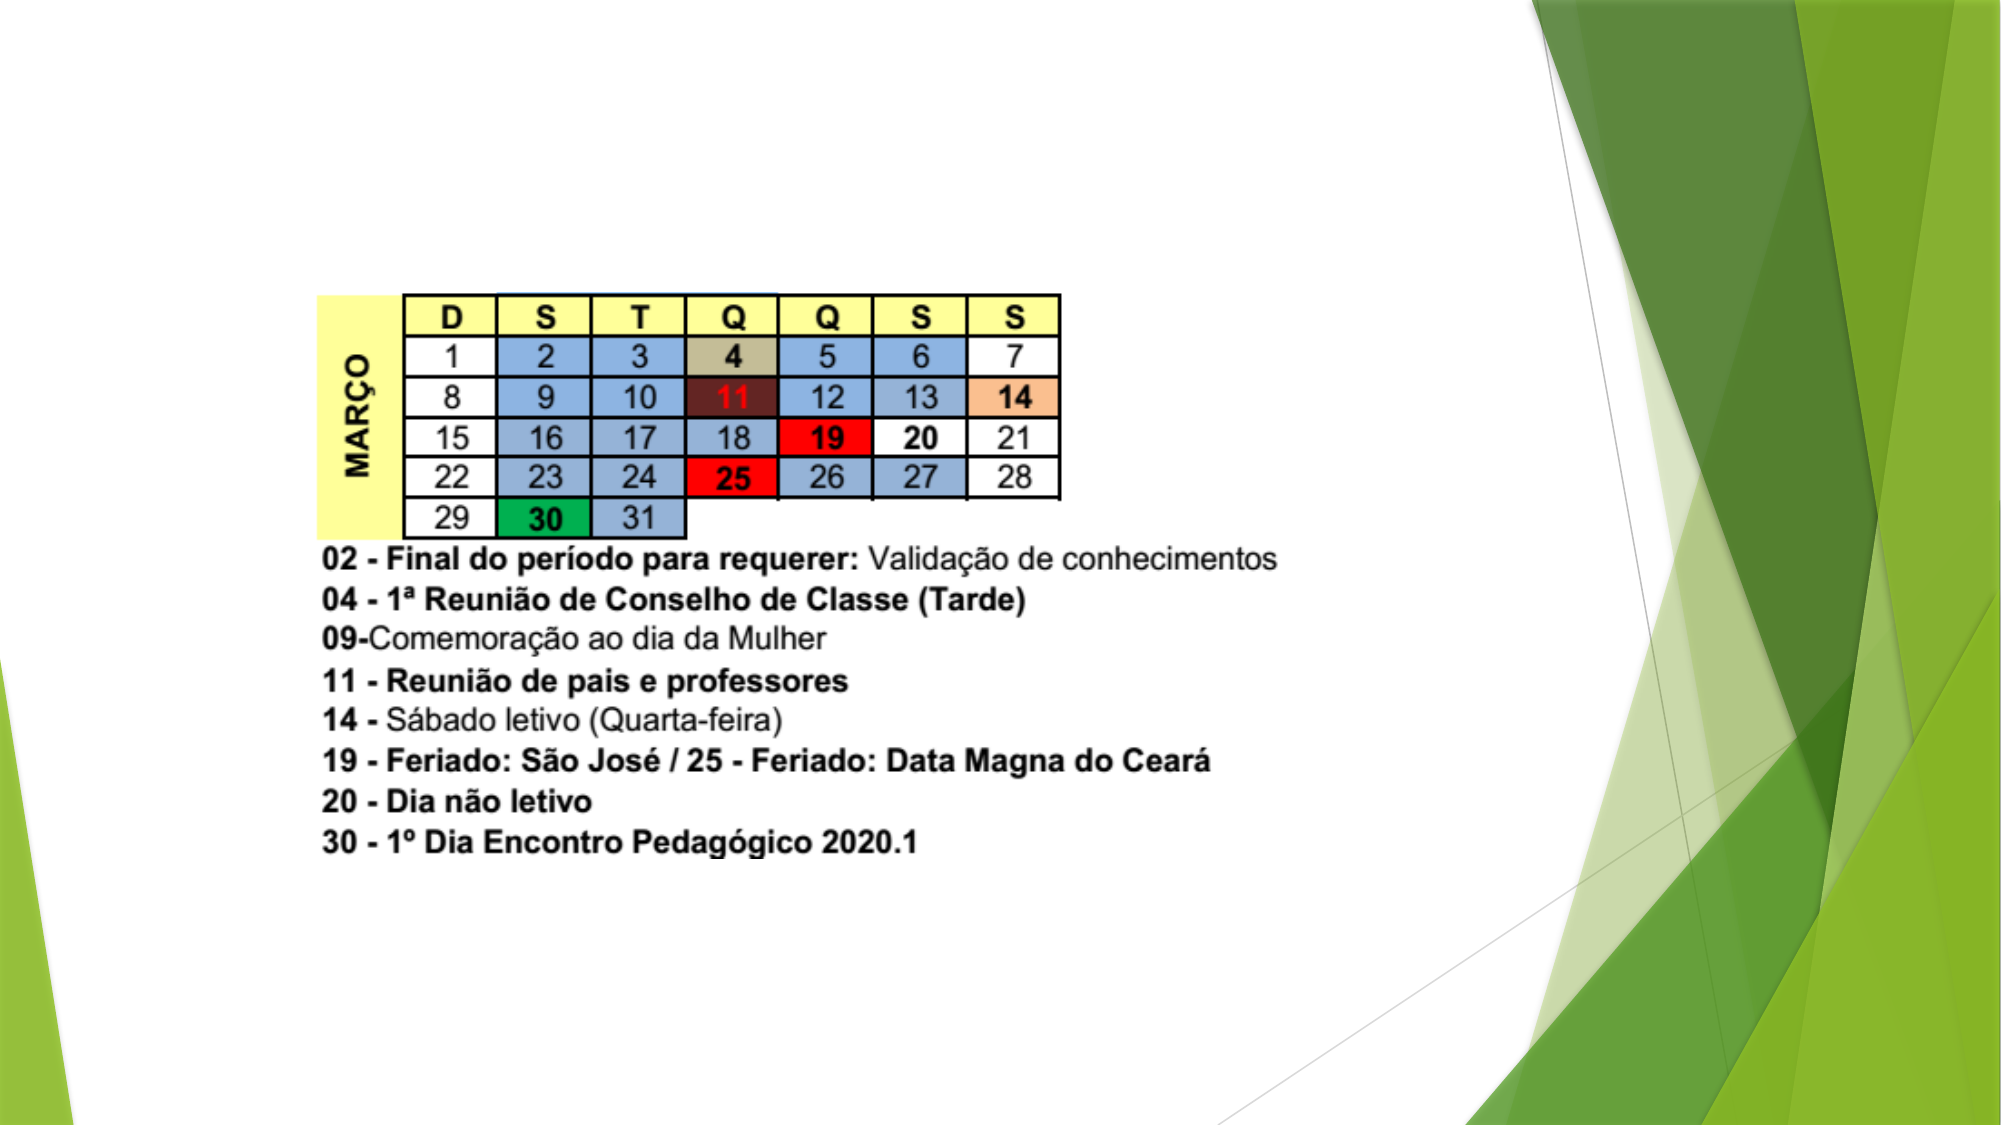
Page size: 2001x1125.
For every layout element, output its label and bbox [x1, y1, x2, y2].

picture [301, 292, 1287, 860]
